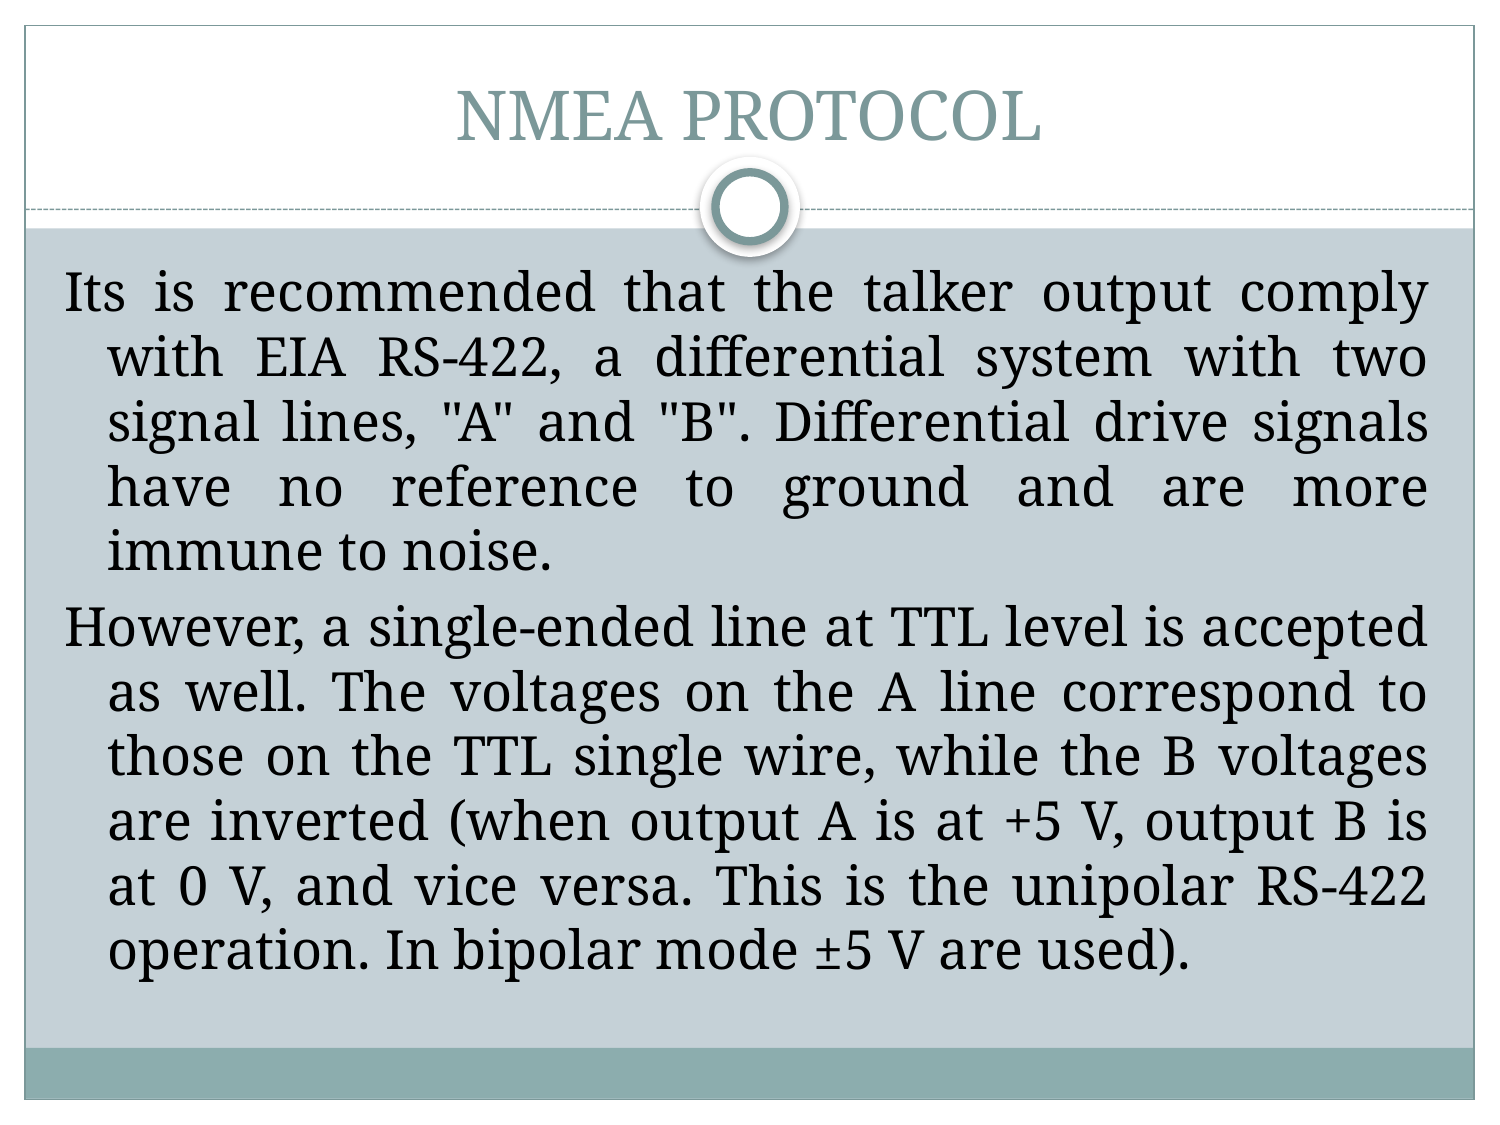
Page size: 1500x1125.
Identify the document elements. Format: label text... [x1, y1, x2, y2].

title NMEA PROTOCOL [49, 37, 1450, 162]
list Its is recommended that the talker output comply with EIA RS-422, a differential system with two signal lines, "A" and "B". Differential drive signals have no reference to ground and are more immune to noise. However, a single-ended line at TTL level is accepted as well. The voltages on the A line correspond to those on the TTL single wire, while the B voltages are inverted (when output A is at +5 V, output B is at 0 V, and vice versa. This is the unipolar RS-422 operation. In bipolar mode ±5 V are used). [49, 250, 1445, 1001]
